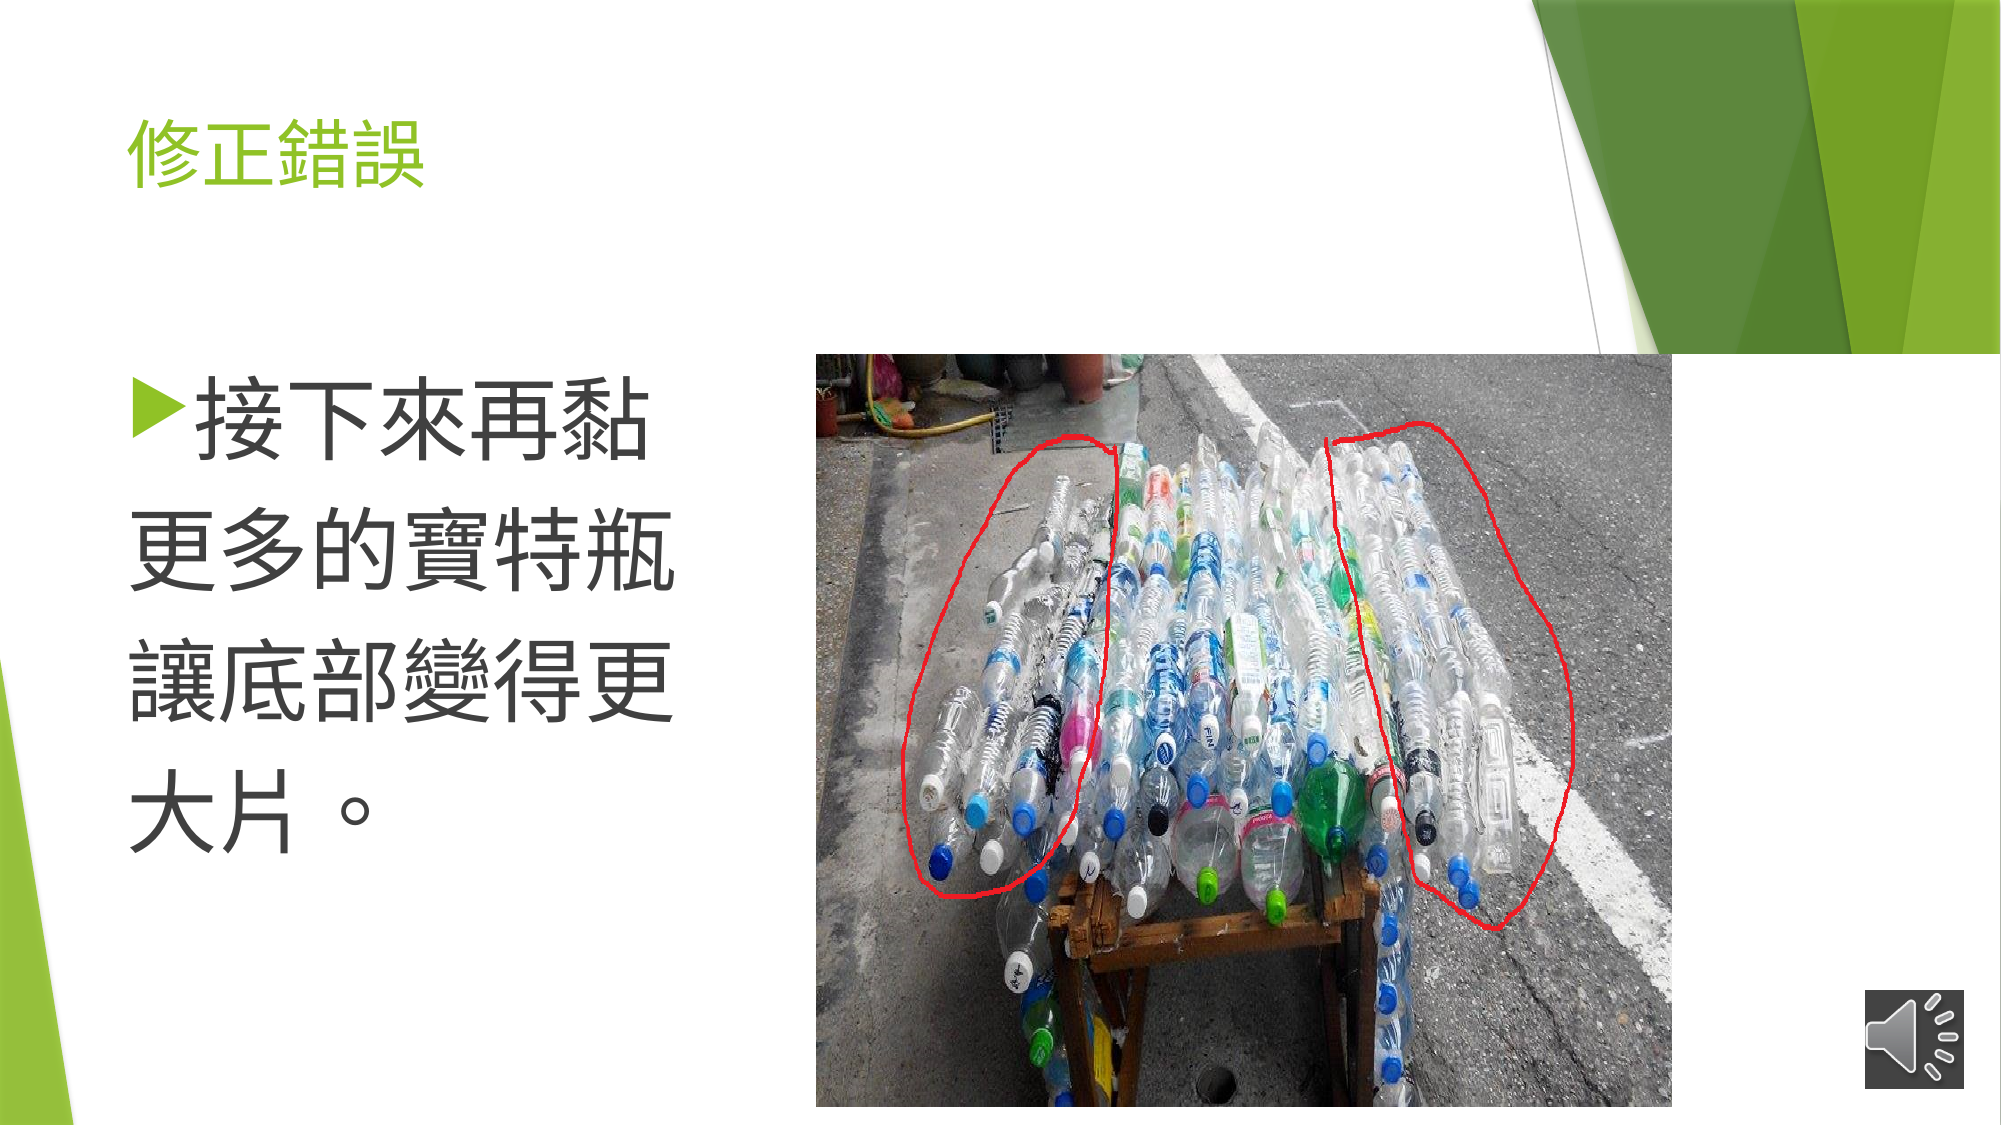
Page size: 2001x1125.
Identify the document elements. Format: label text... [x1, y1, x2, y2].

list 接下來再黏 更多的寶特瓶 讓底部變得更 大片。 [111, 354, 815, 992]
title 修正錯誤 [111, 99, 1522, 317]
picture [815, 353, 2000, 1125]
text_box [1864, 989, 1966, 1091]
